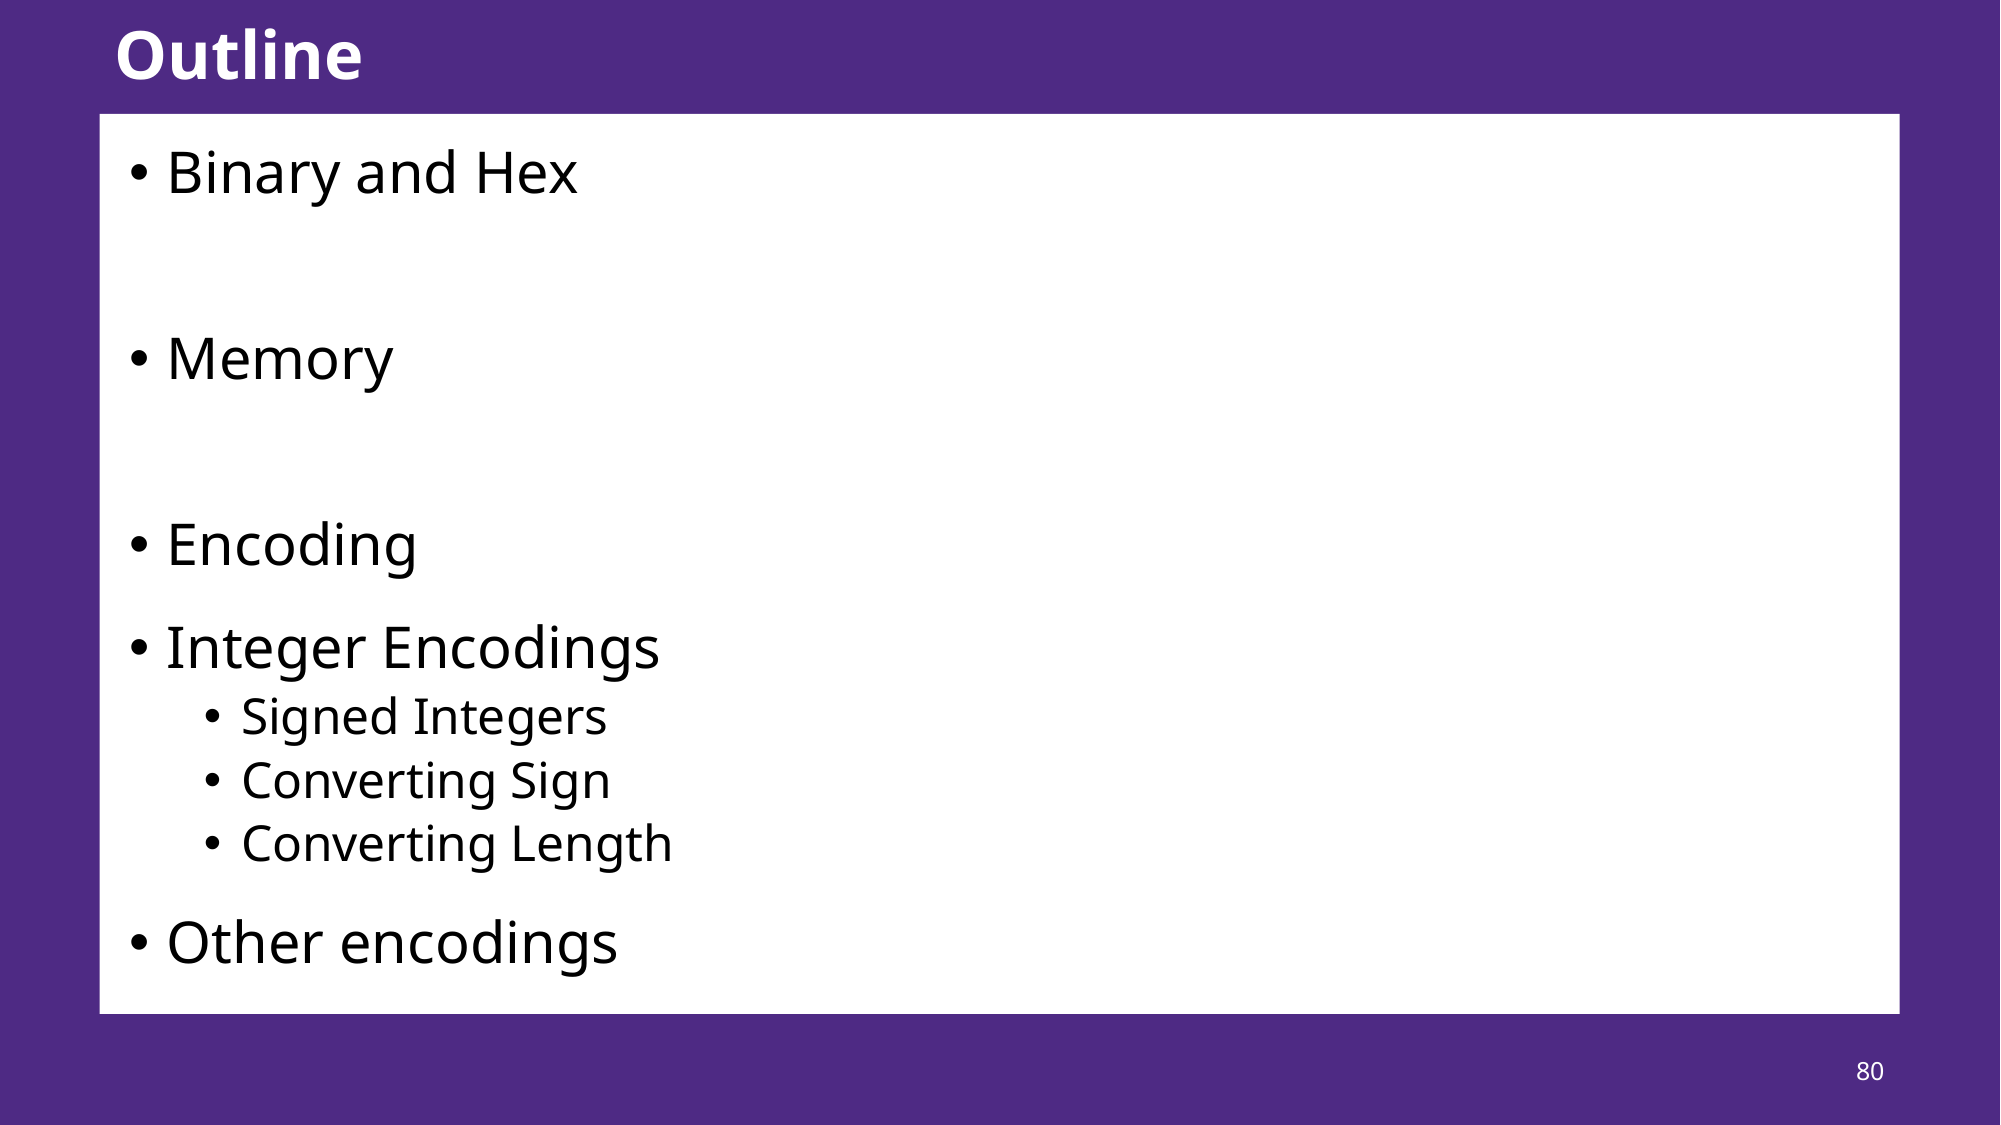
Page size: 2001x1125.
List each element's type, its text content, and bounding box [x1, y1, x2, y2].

title Outline [99, 1, 1900, 114]
slide_number 80 [1749, 1042, 1900, 1103]
list Binary and Hex Memory Encoding Integer Encodings Signed Integers Converting Sign Converting Length Other encodings [99, 114, 1900, 1014]
